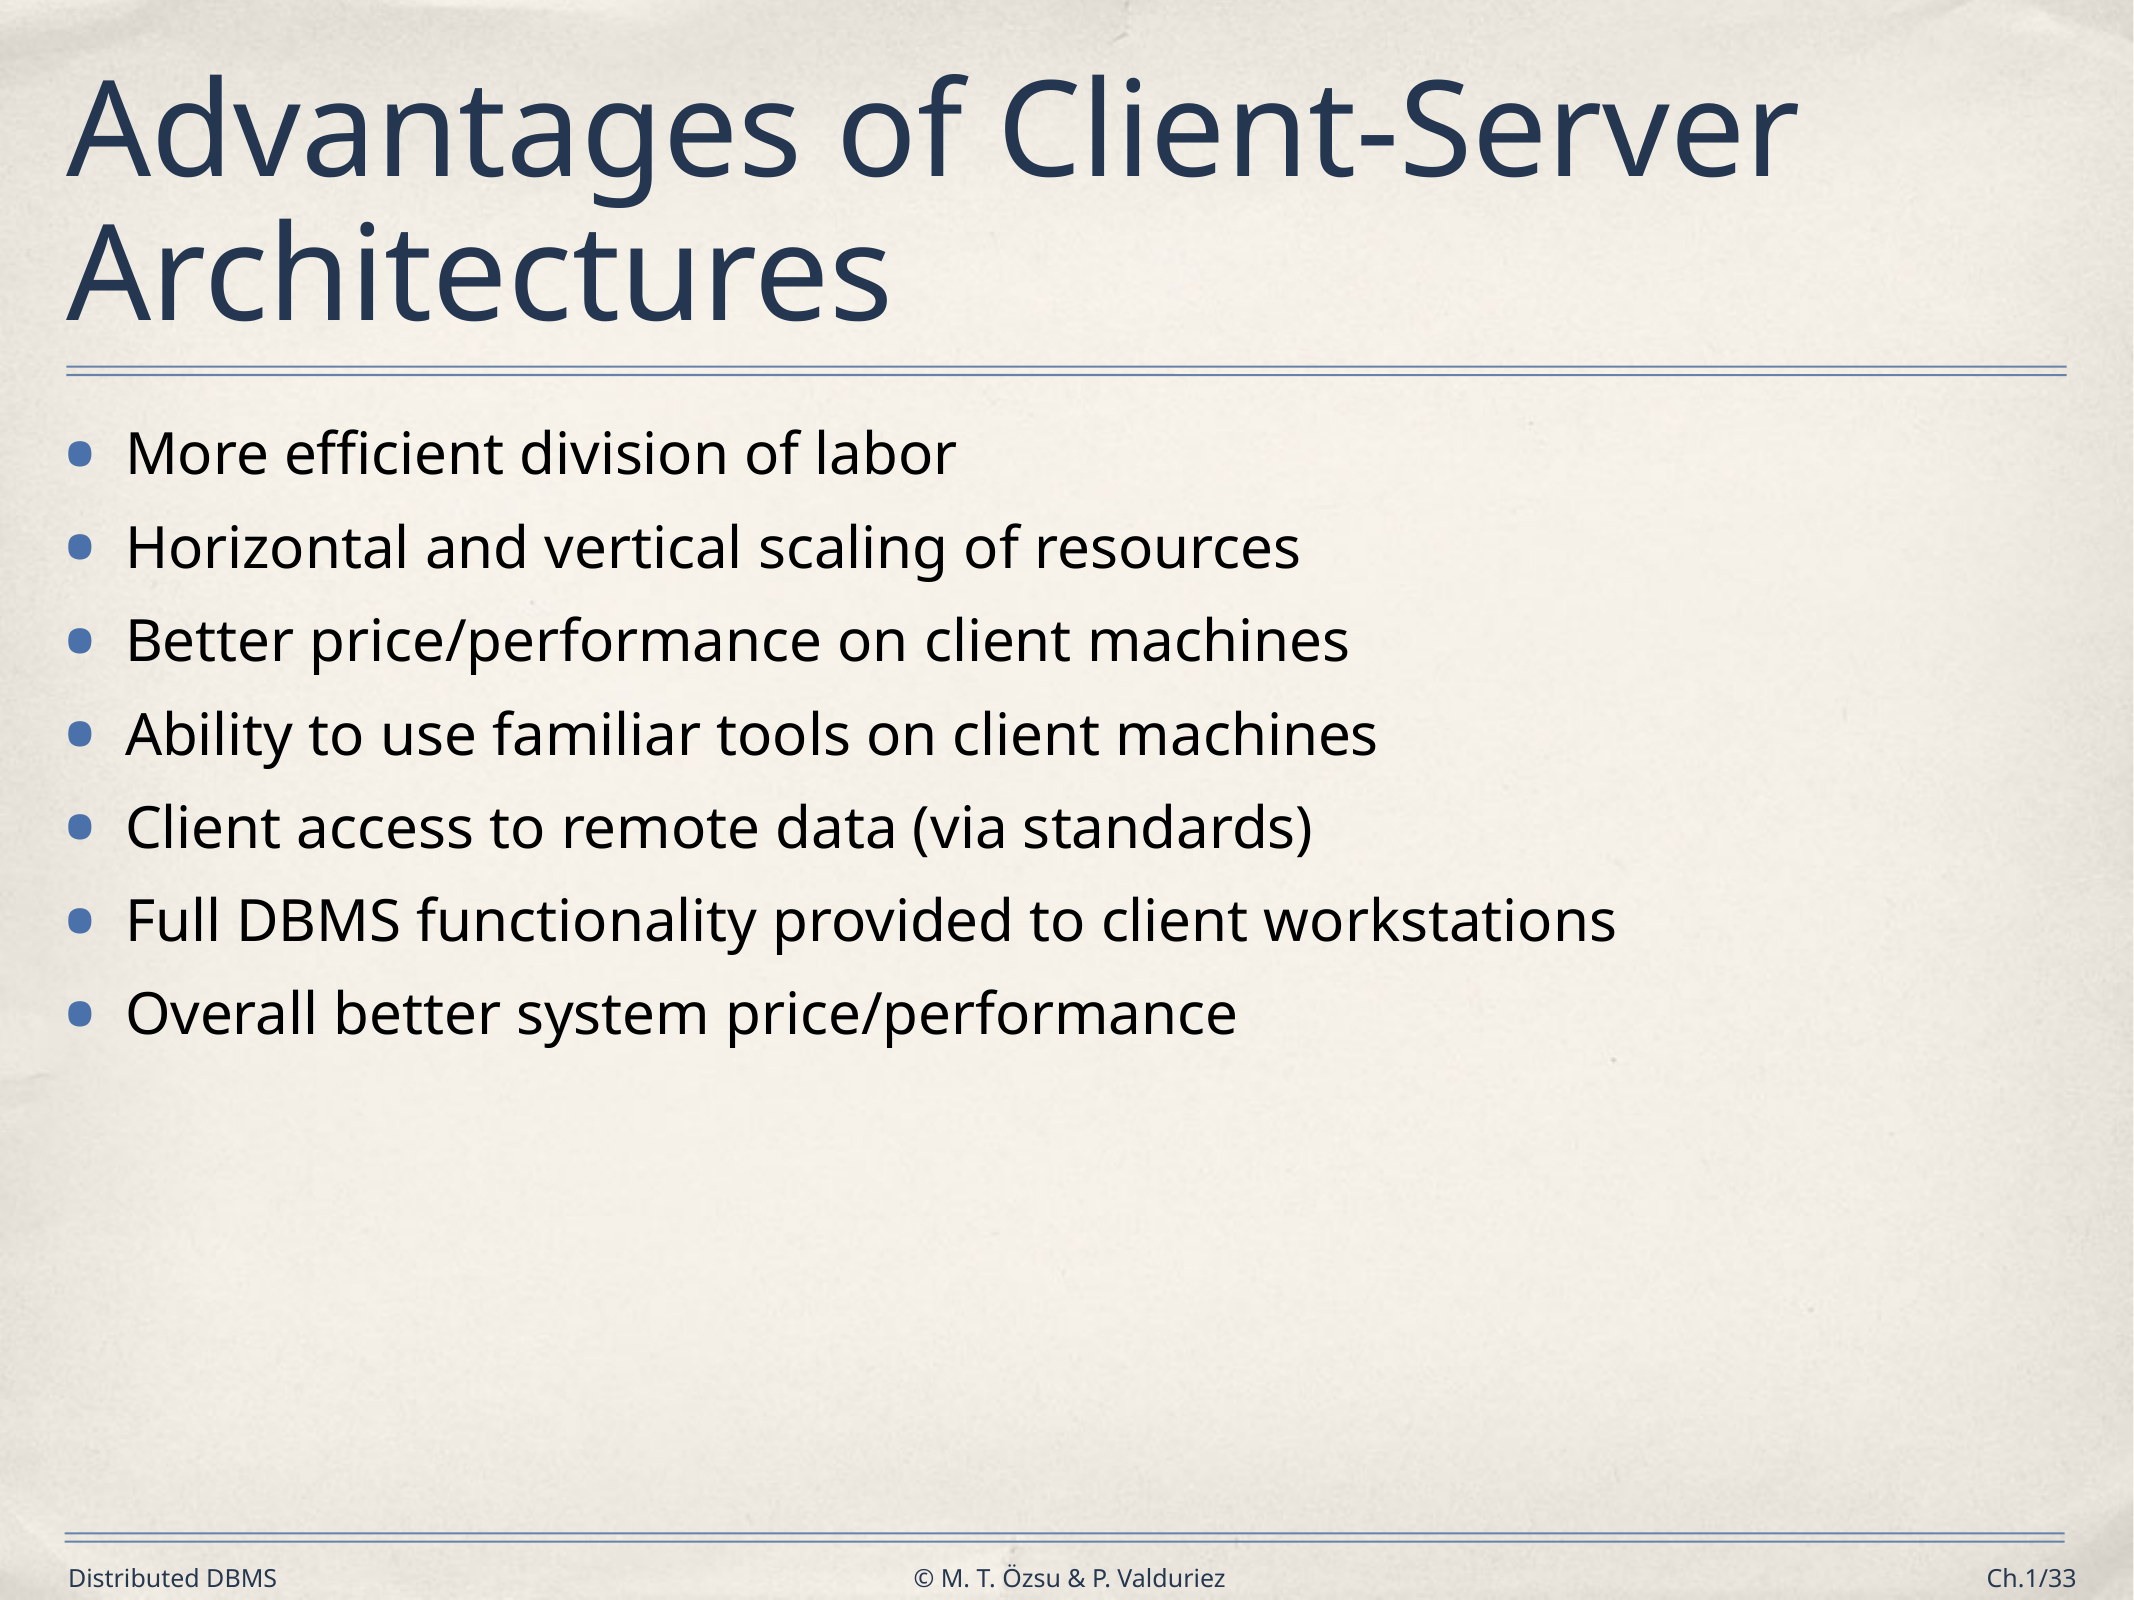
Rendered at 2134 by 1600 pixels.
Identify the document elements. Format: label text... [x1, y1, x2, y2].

list More efficient division of labor Horizontal and vertical scaling of resources Better price/performance on client machines Ability to use familiar tools on client machines Client access to remote data (via standards) Full DBMS functionality provided to client workstations Overall better system price/performance [56, 408, 2073, 1519]
picture [0, 0, 2134, 1600]
title Advantages of Client-Server Architectures [58, 72, 2075, 338]
